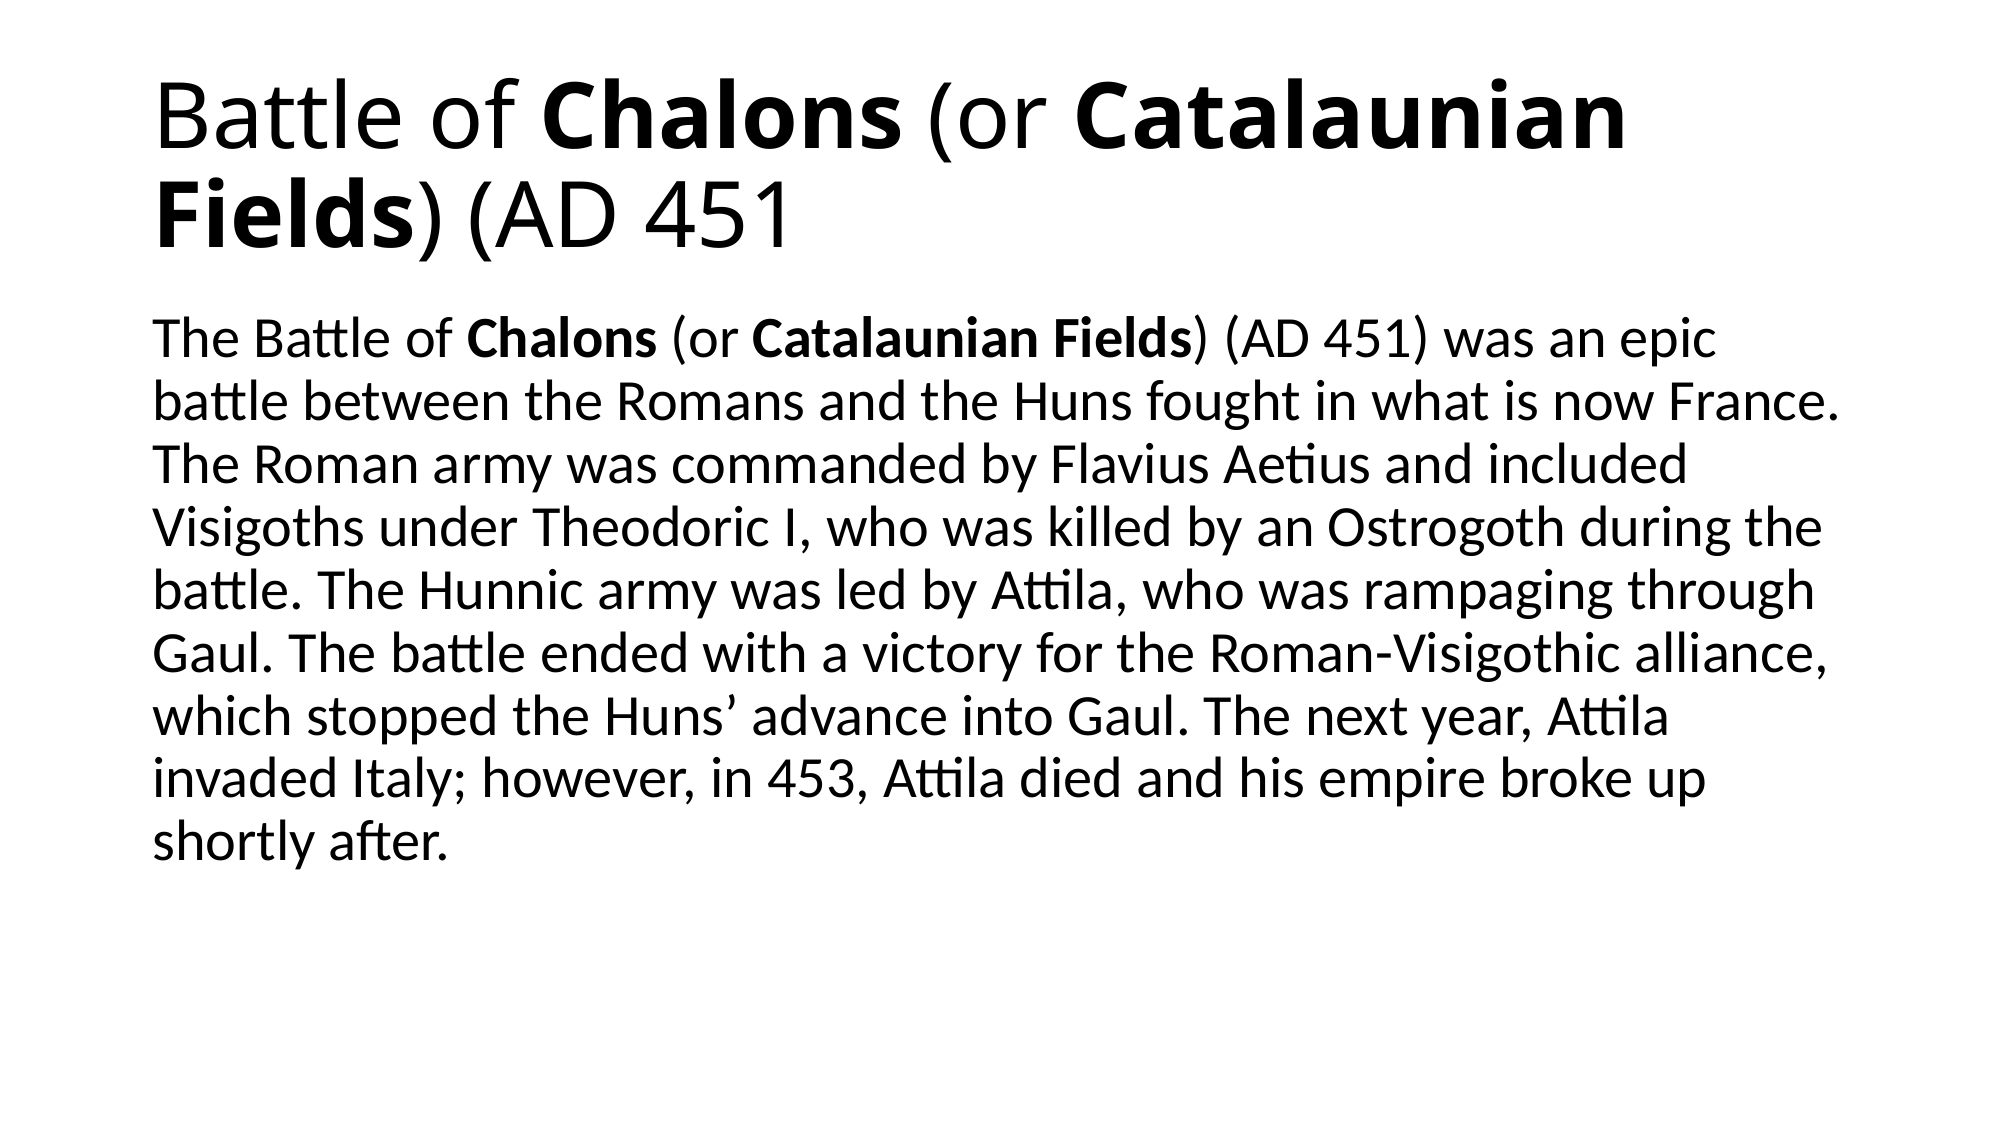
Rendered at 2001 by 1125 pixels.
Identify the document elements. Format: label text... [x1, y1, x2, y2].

list The Battle of Chalons (or Catalaunian Fields) (AD 451) was an epic battle between the Romans and the Huns fought in what is now France. The Roman army was commanded by Flavius Aetius and included Visigoths under Theodoric I, who was killed by an Ostrogoth during the battle. The Hunnic army was led by Attila, who was rampaging through Gaul. The battle ended with a victory for the Roman-Visigothic alliance, which stopped the Huns’ advance into Gaul. The next year, Attila invaded Italy; however, in 453, Attila died and his empire broke up shortly after. [137, 299, 1863, 1014]
title Battle of Chalons (or Catalaunian Fields) (AD 451 [137, 59, 1863, 278]
